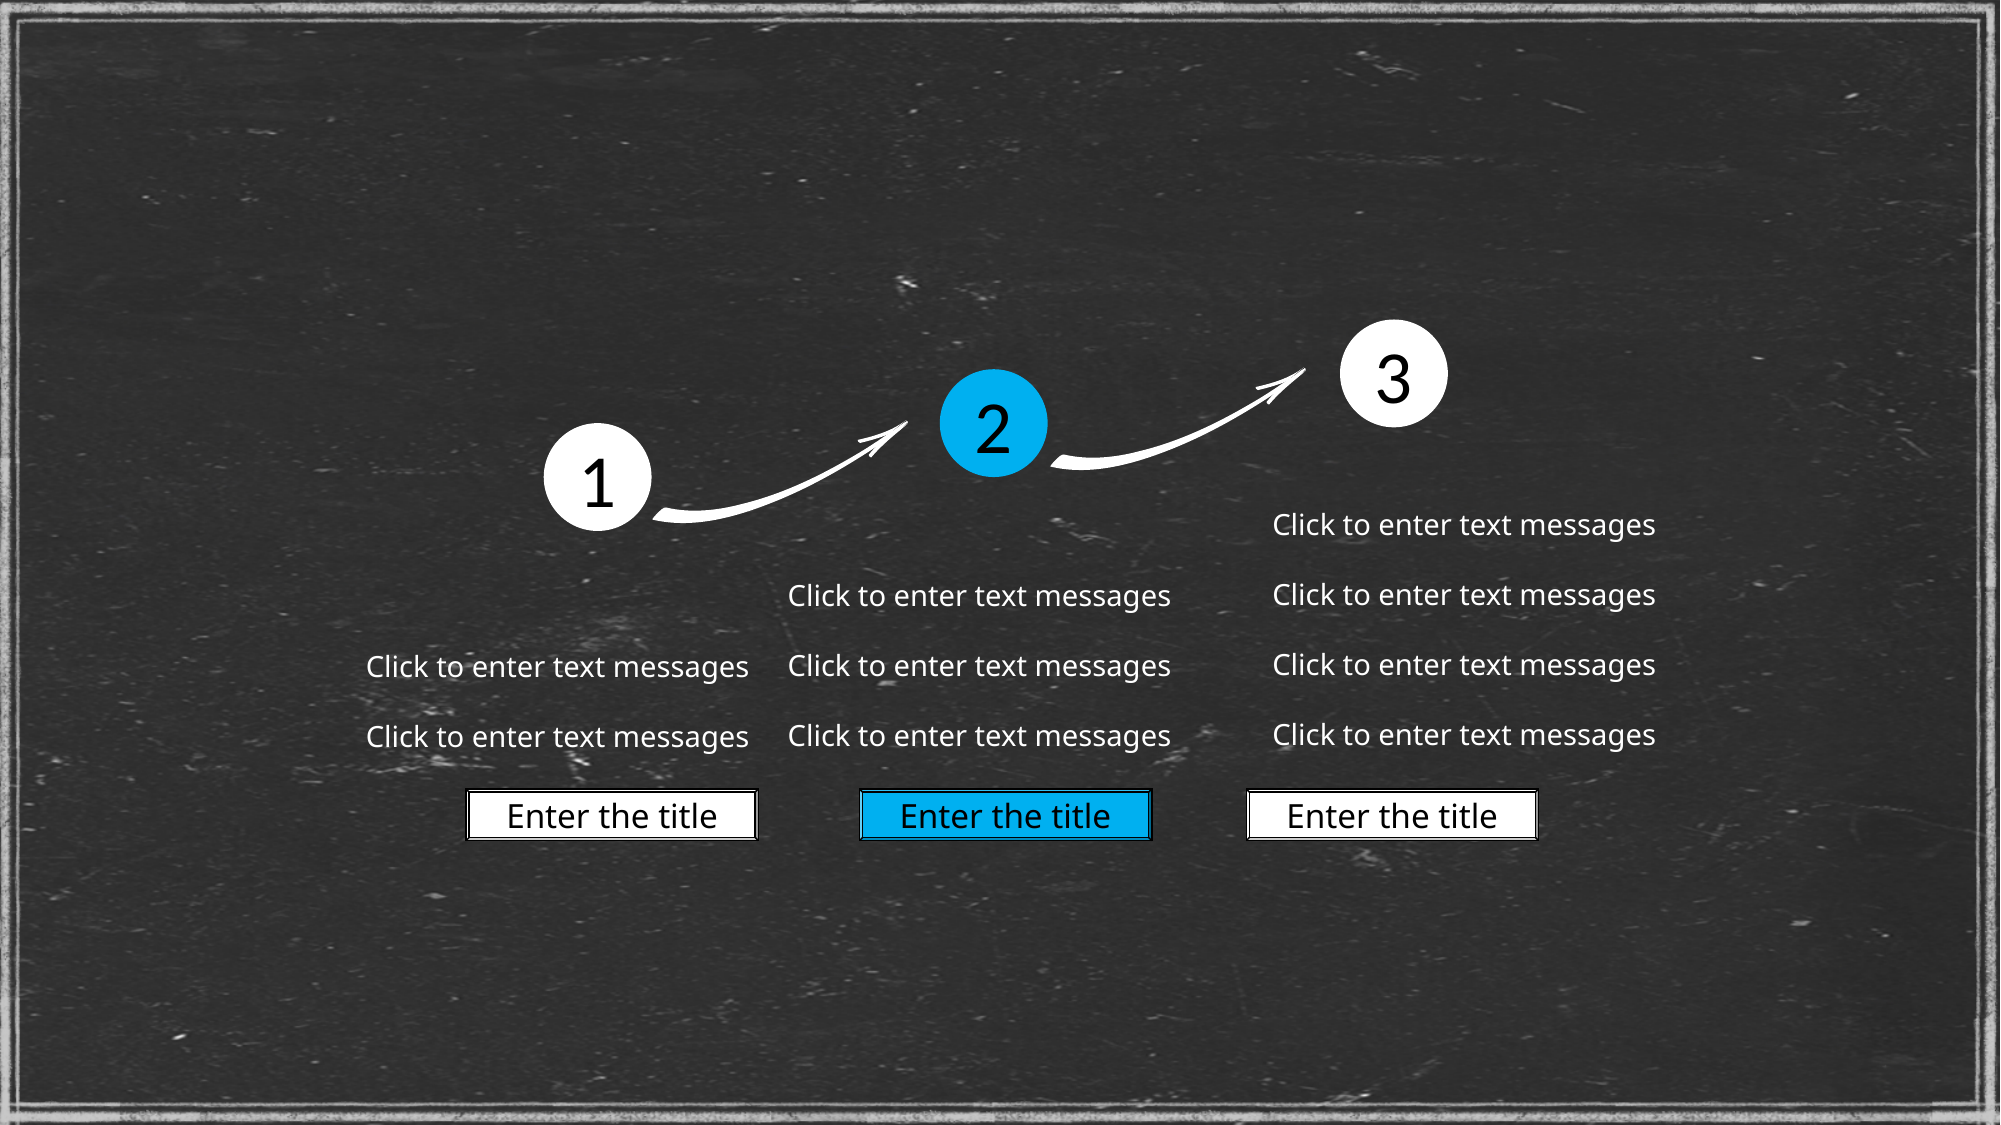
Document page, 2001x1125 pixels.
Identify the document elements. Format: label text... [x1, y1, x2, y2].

text_box Enter the title [466, 789, 759, 841]
text_box Click to enter text messages Click to enter text messages Click to enter text messages [750, 534, 1209, 760]
text_box Click to enter text messages Click to enter text messages [344, 605, 771, 761]
text_box 3 [1340, 319, 1448, 428]
picture [0, 0, 2000, 1125]
text_box 1 [543, 423, 652, 531]
text_box Enter the title [1246, 789, 1539, 841]
text_box Click to enter text messages Click to enter text messages Click to enter text messages Click to enter text messages [1219, 464, 1710, 759]
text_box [681, 372, 881, 567]
text_box Enter the title [859, 789, 1152, 841]
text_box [1079, 319, 1279, 513]
text_box 2 [939, 369, 1048, 478]
